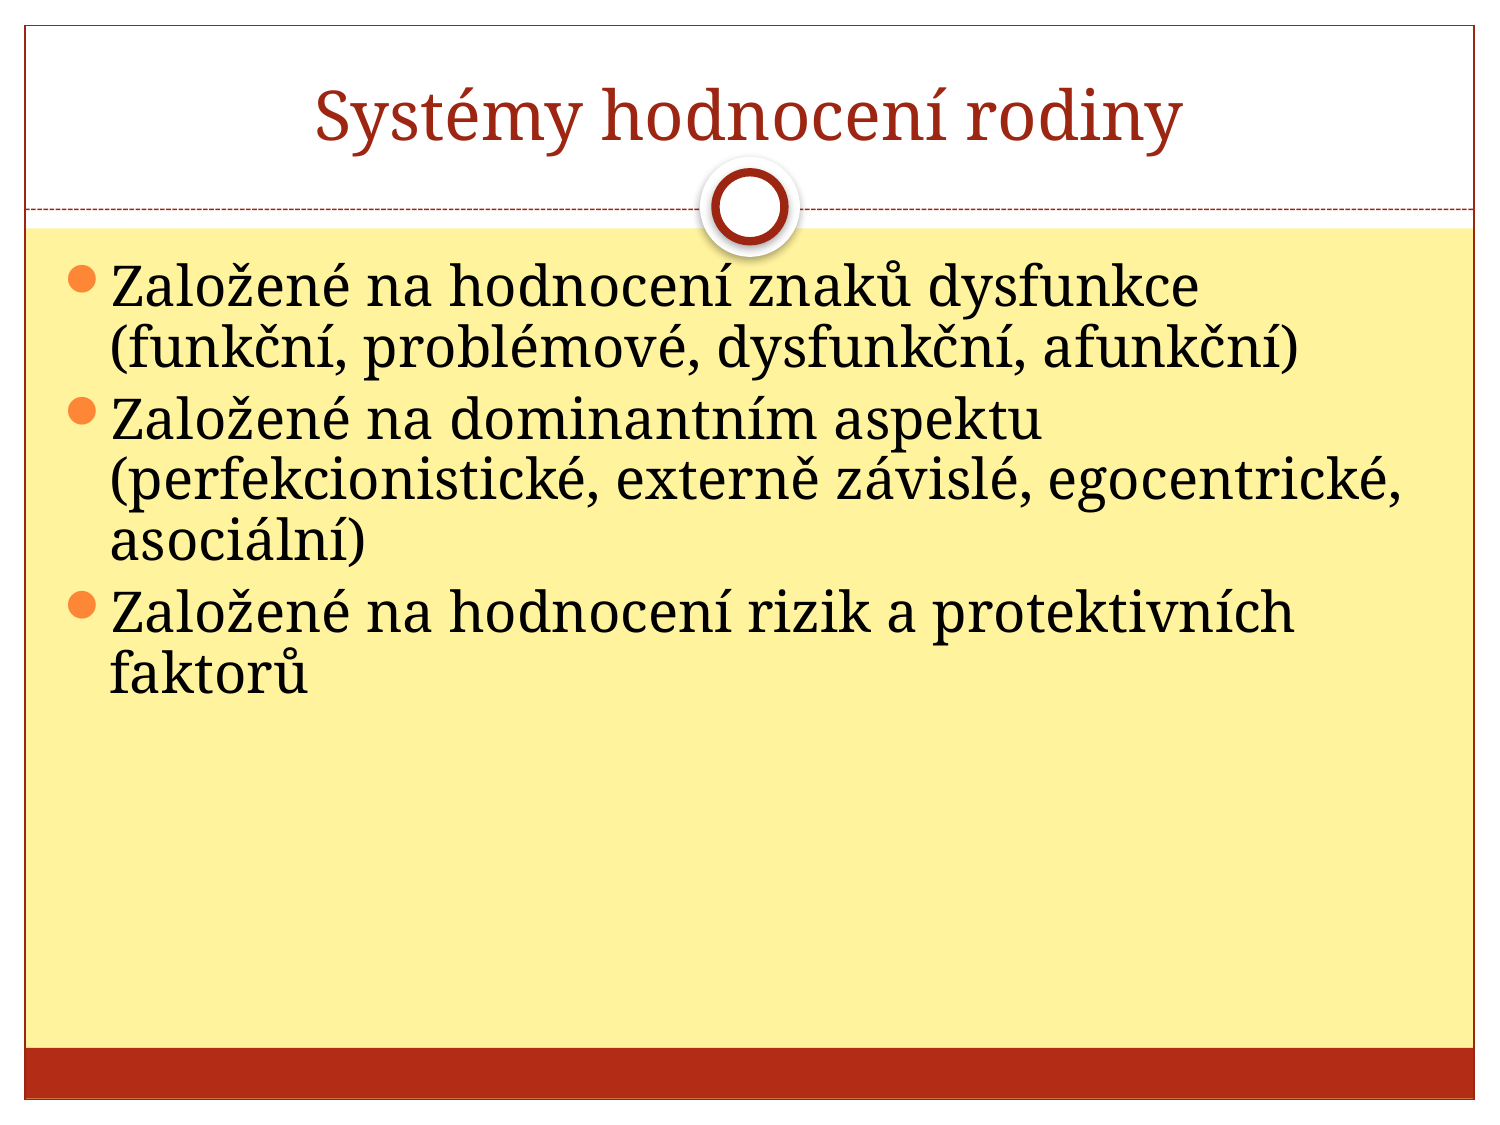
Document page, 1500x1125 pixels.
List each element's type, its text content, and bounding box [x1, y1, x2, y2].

list Založené na hodnocení znaků dysfunkce (funkční, problémové, dysfunkční, afunkční) Založené na dominantním aspektu (perfekcionistické, externě závislé, egocentrické, asociální) Založené na hodnocení rizik a protektivních faktorů [49, 250, 1445, 1001]
title Systémy hodnocení rodiny [49, 37, 1450, 162]
